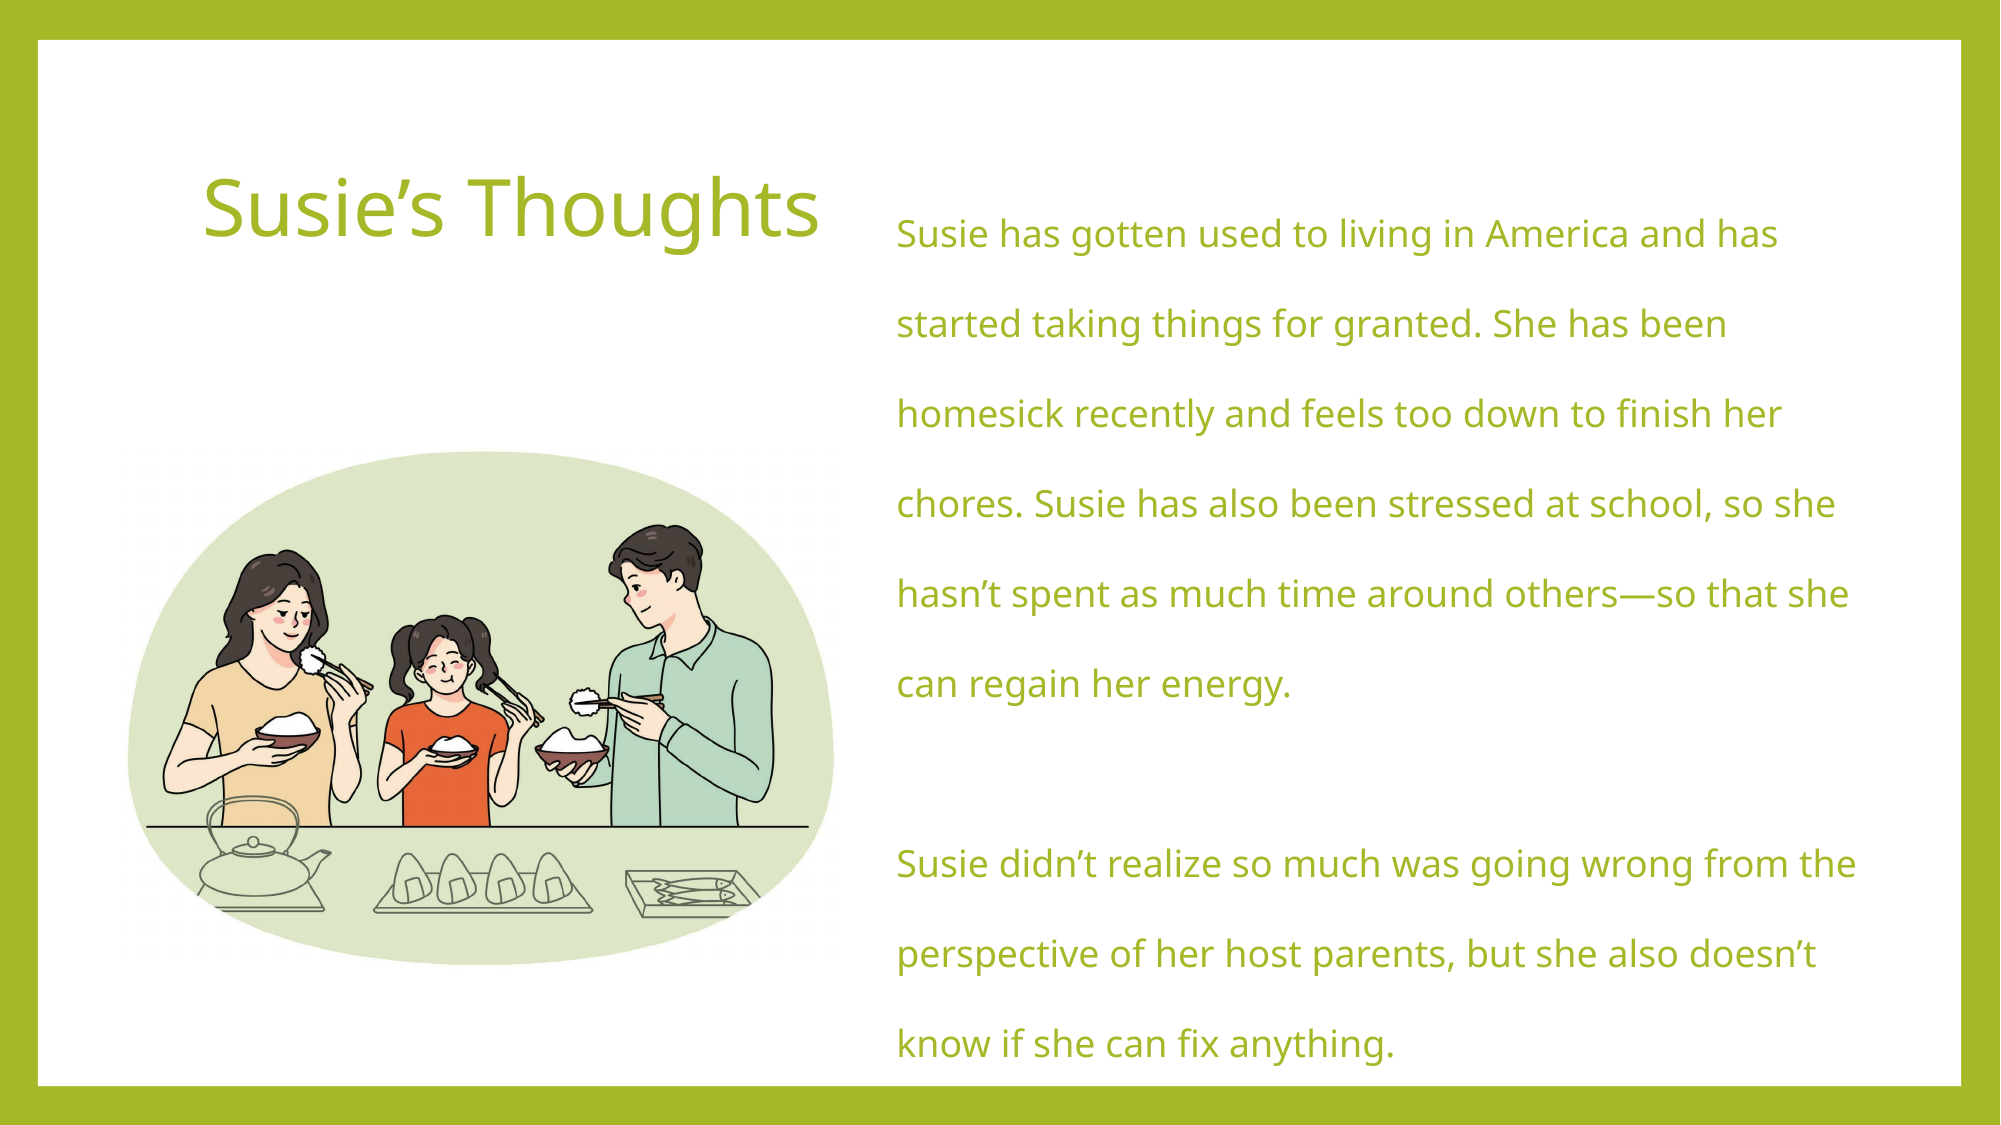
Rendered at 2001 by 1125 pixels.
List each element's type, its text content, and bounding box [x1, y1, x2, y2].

picture [117, 441, 840, 969]
text_box Susie has gotten used to living in America and has started taking things for granted. She has been homesick recently and feels too down to finish her chores. Susie has also been stressed at school, so she hasn’t spent as much time around others—so that she can regain her energy. Susie didn’t realize so much was going wrong from the perspective of her host parents, but she also doesn’t know if she can fix anything. [881, 157, 1882, 1073]
title Susie’s Thoughts [187, 99, 856, 323]
